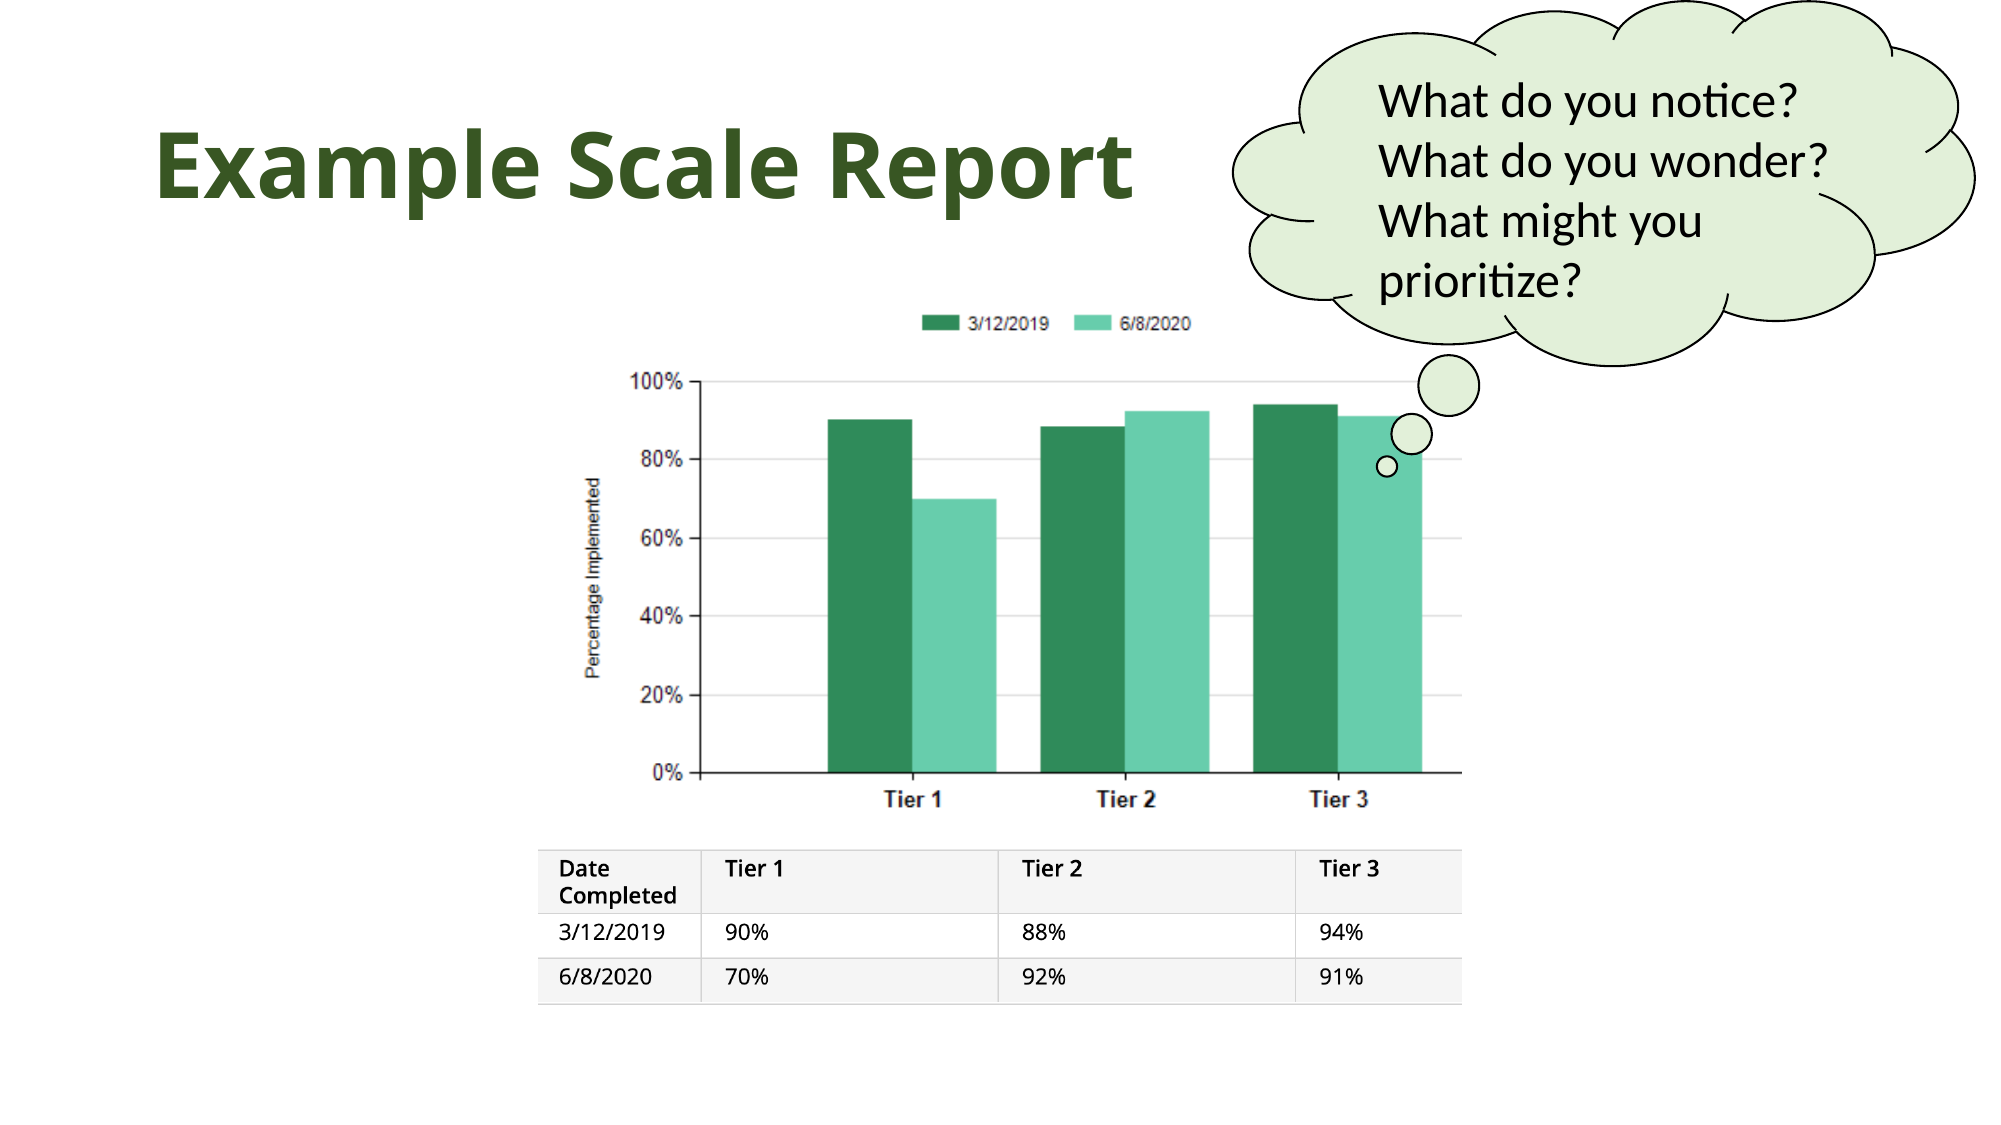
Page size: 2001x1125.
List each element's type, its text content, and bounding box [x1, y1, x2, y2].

title Example Scale Report [137, 59, 1326, 278]
text_box [1231, 0, 1976, 299]
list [538, 299, 1462, 1014]
text_box [1462, 357, 1481, 415]
text_box [1731, 315, 1821, 323]
text_box [1462, 315, 1723, 368]
text_box What do you notice? What do you wonder? What might you prioritize? [1363, 59, 1868, 315]
